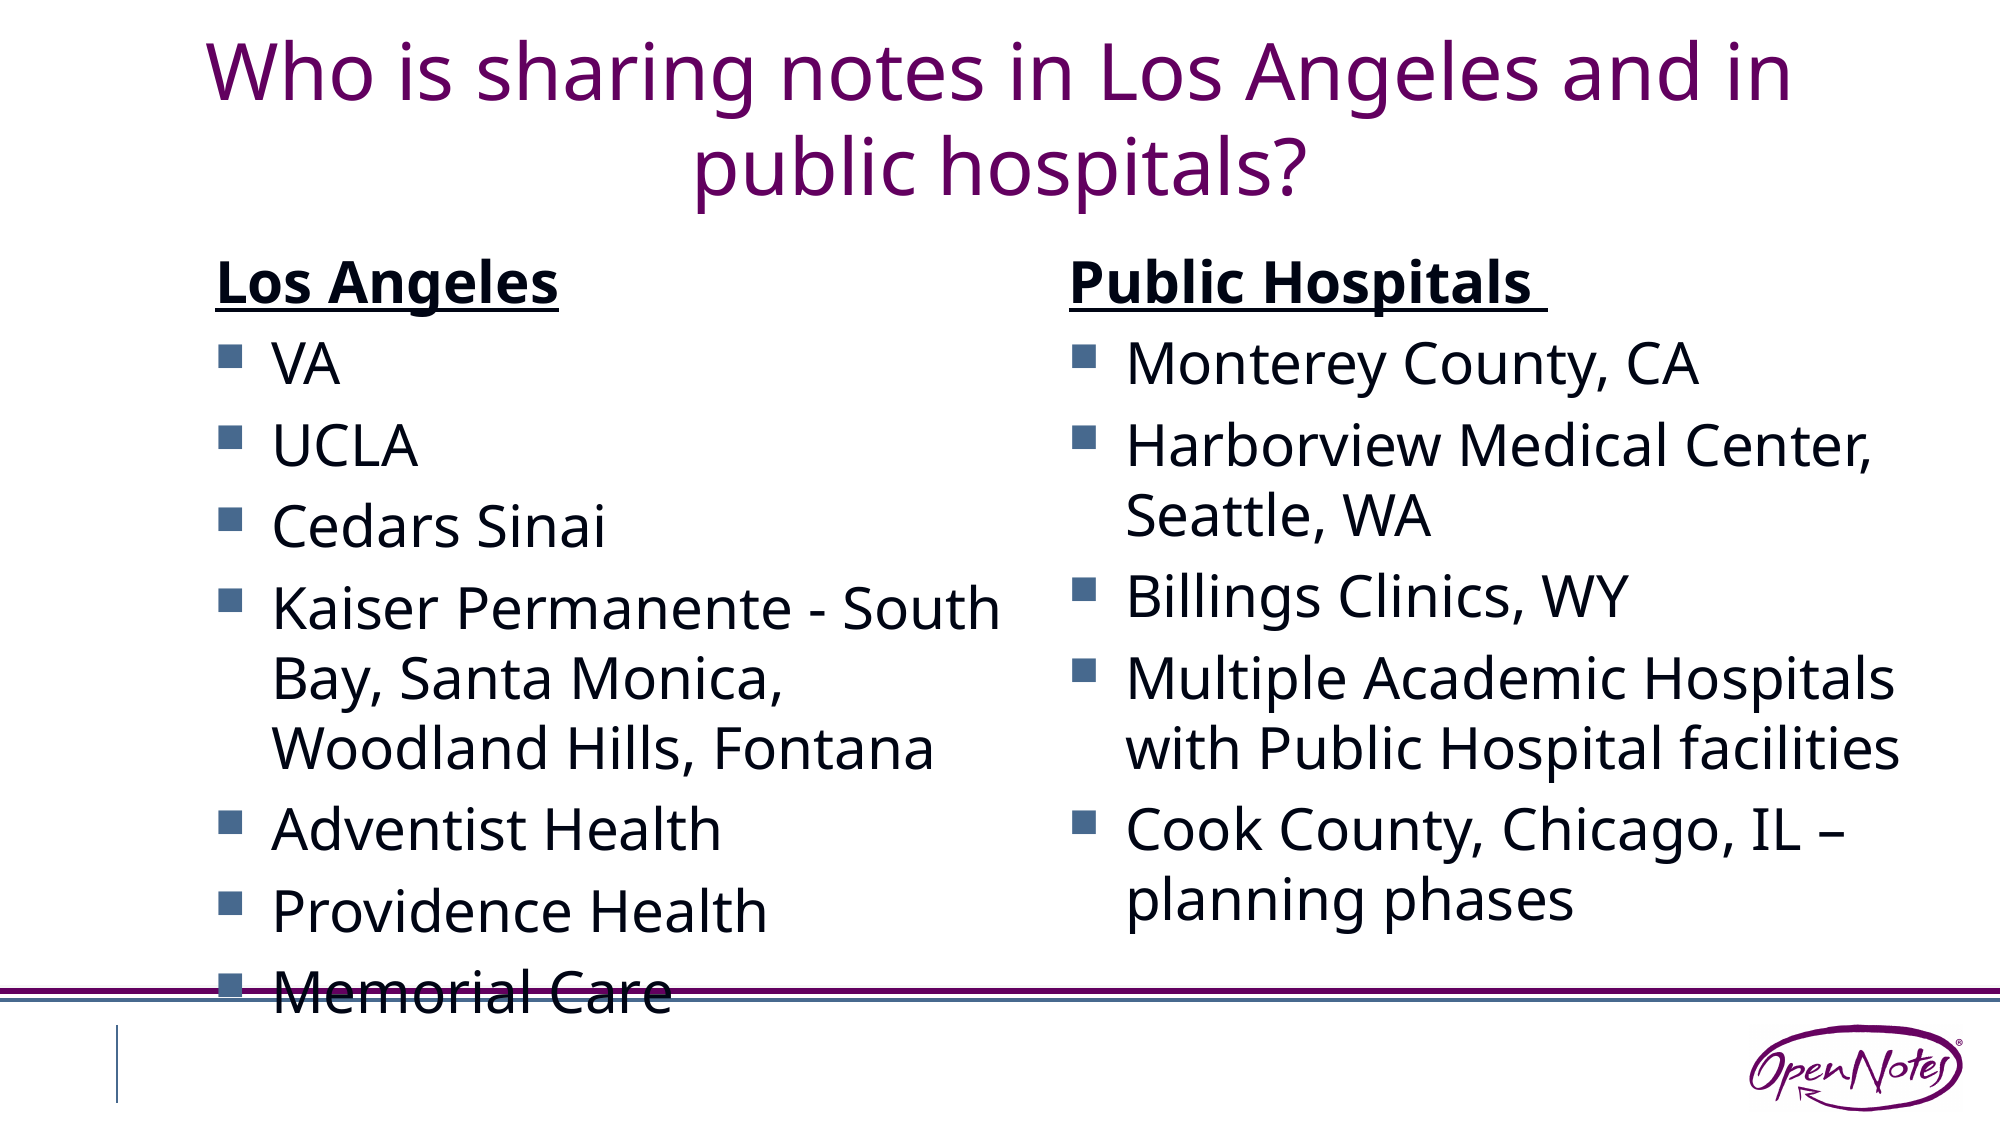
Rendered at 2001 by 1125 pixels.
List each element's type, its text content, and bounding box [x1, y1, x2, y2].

list Los Angeles VA UCLA Cedars Sinai Kaiser Permanente - South Bay, Santa Monica, Woodland Hills, Fontana Adventist Health Providence Health Memorial Care Public Hospitals Monterey County, CA Harborview Medical Center, Seattle, WA Billings Clinics, WY Multiple Academic Hospitals with Public Hospital facilities Cook County, Chicago, IL – planning phases [200, 237, 1938, 1038]
picture [1749, 1024, 1963, 1112]
title Who is sharing notes in Los Angeles and in public hospitals? [99, 45, 1900, 188]
